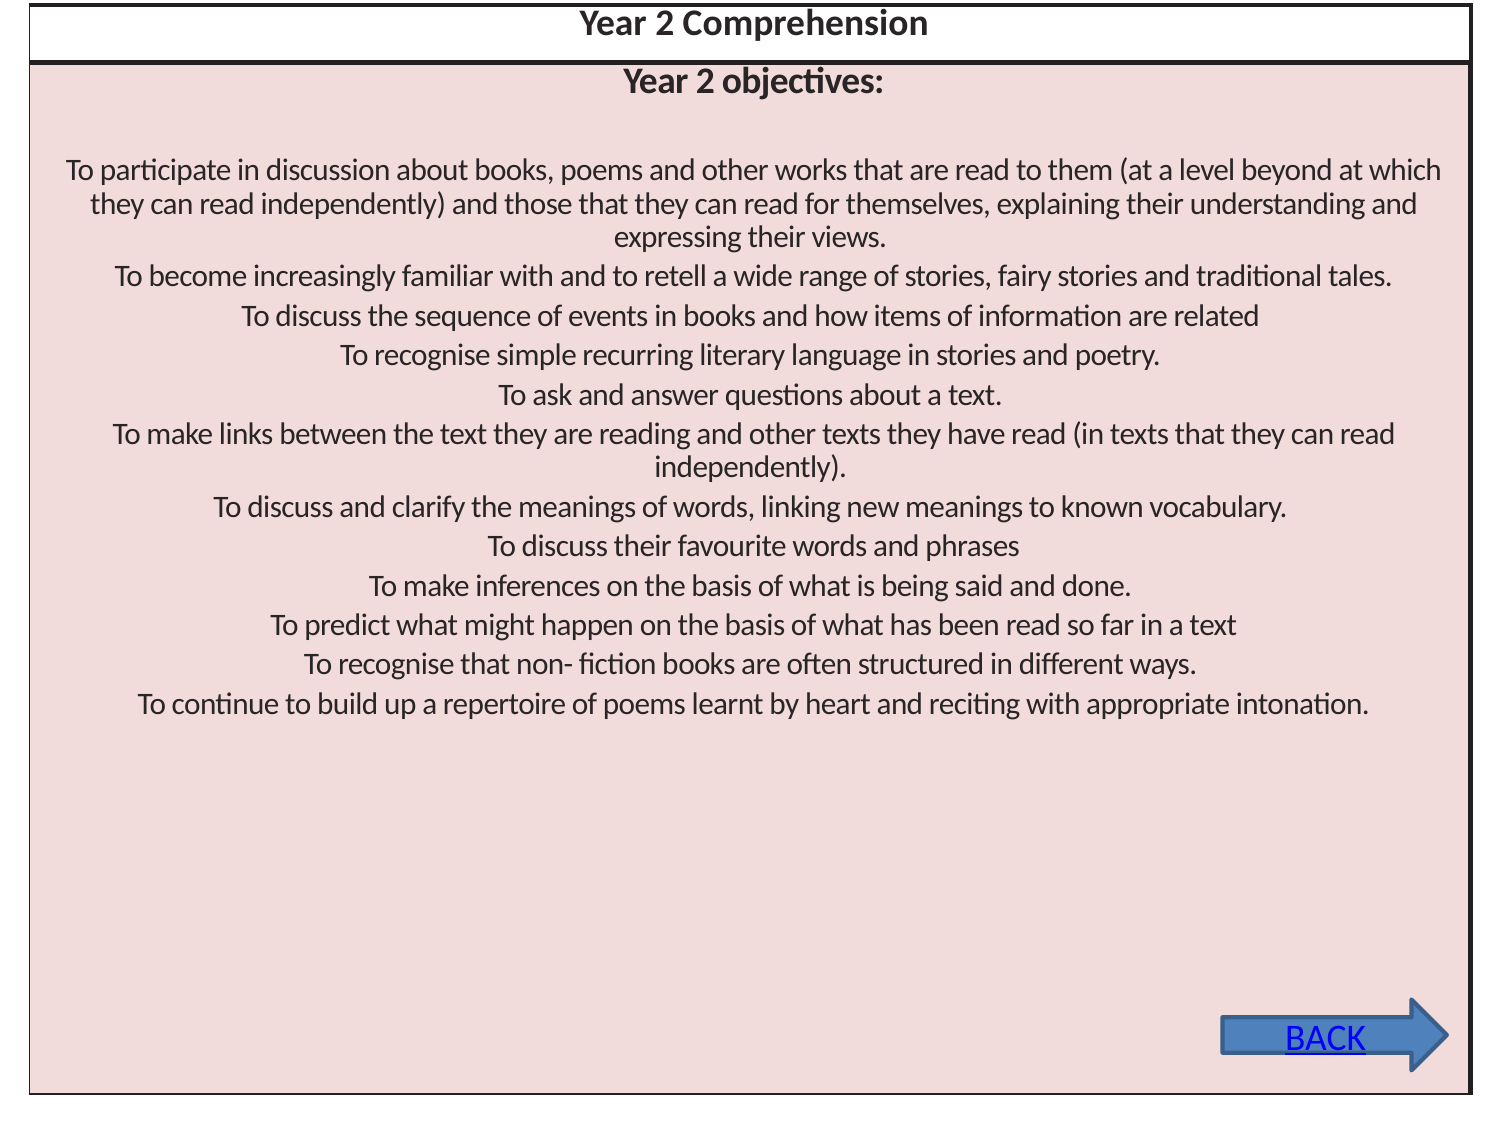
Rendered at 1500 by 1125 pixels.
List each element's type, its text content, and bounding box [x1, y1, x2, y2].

table_header Year 2 Comprehension [30, 7, 1469, 60]
text_box BACK [1220, 997, 1449, 1073]
table_cell Year 2 objectives: To participate in discussion about books, poems and other works that are read to them (at a level beyond at which they can read independently) and those that they can read for themselves, explaining their understanding and expressing their views. To become increasingly familiar with and to retell a wide range of stories, fairy stories and traditional tales. To discuss the sequence of events in books and how items of information are related To recognise simple recurring literary language in stories and poetry. To ask and answer questions about a text. To make links between the text they are reading and other texts they have read (in texts that they can read independently). To discuss and clarify the meanings of words, linking new meanings to known vocabulary. To discuss their favourite words and phrases To make inferences on the basis of what is being said and done. To predict what might happen on the basis of what has been read so far in a text To recognise that non- fiction books are often structured in different ways. To continue to build up a repertoire of poems learnt by heart and reciting with appropriate intonation. [30, 65, 1468, 1093]
